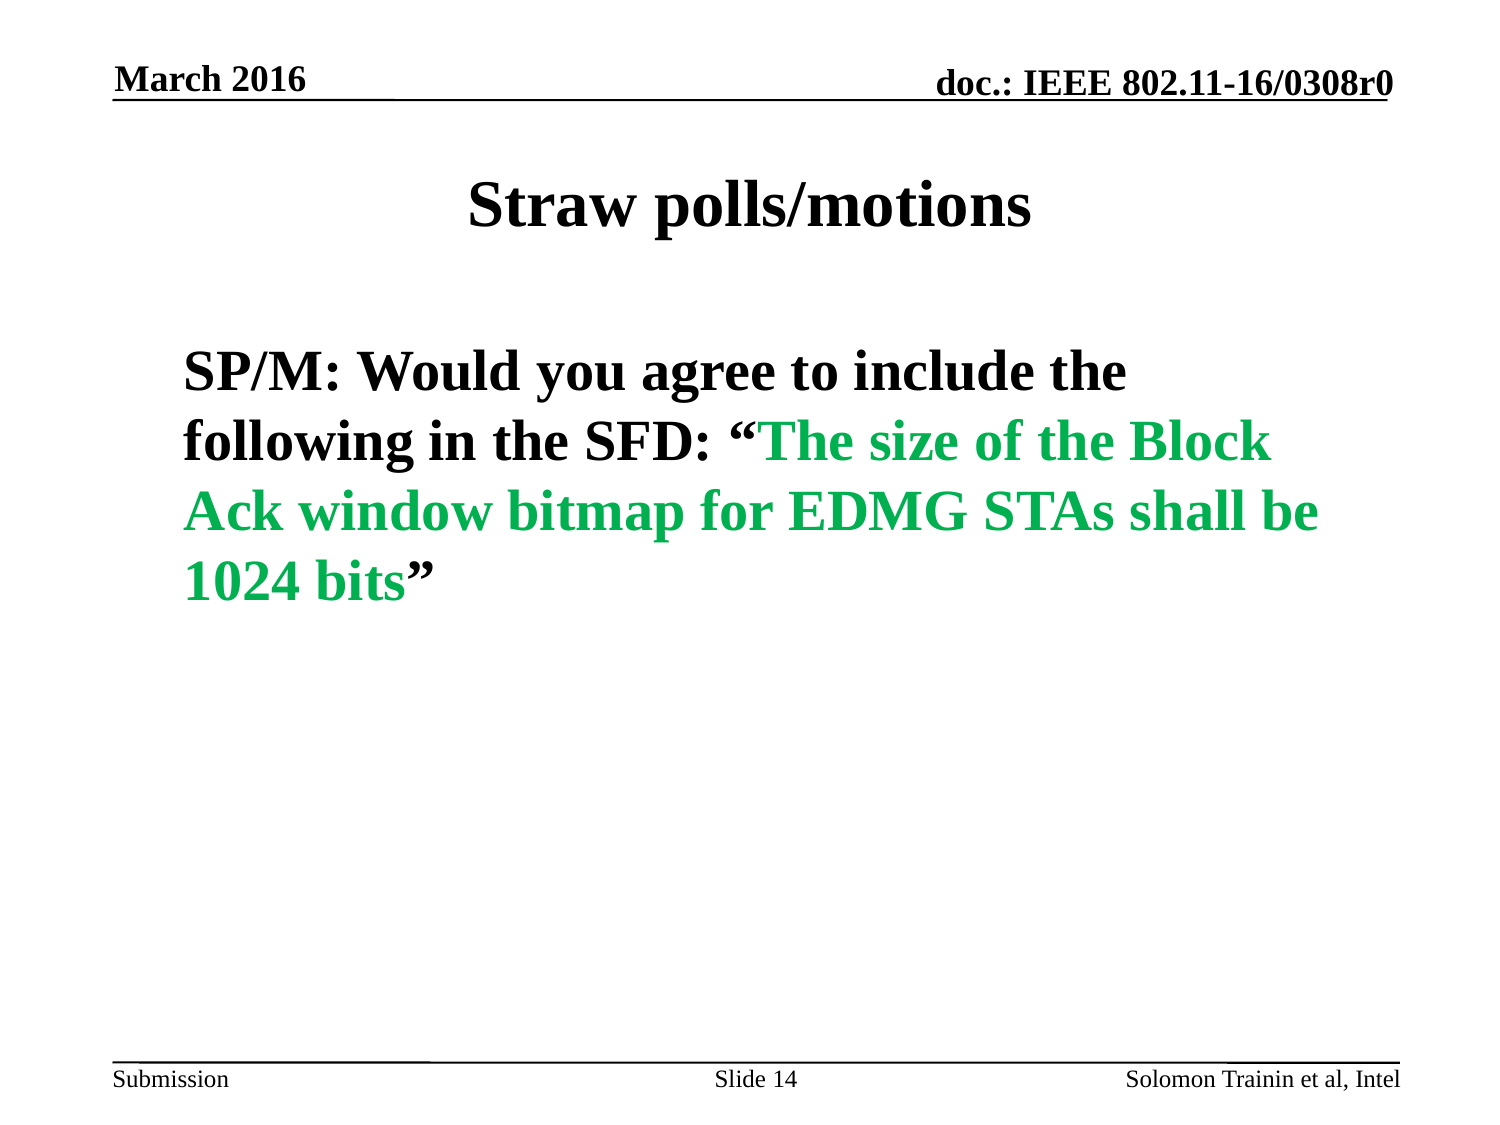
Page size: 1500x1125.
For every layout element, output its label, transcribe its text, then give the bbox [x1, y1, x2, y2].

footer Solomon Trainin et al, Intel [878, 1061, 1402, 1093]
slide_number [114, 54, 423, 100]
list SP/M: Would you agree to include the following in the SFD: “The size of the Block Ack window bitmap for EDMG STAs shall be 1024 bits” [112, 324, 1388, 1000]
slide_number Slide 14 [712, 1061, 800, 1123]
title Straw polls/motions [112, 112, 1388, 288]
